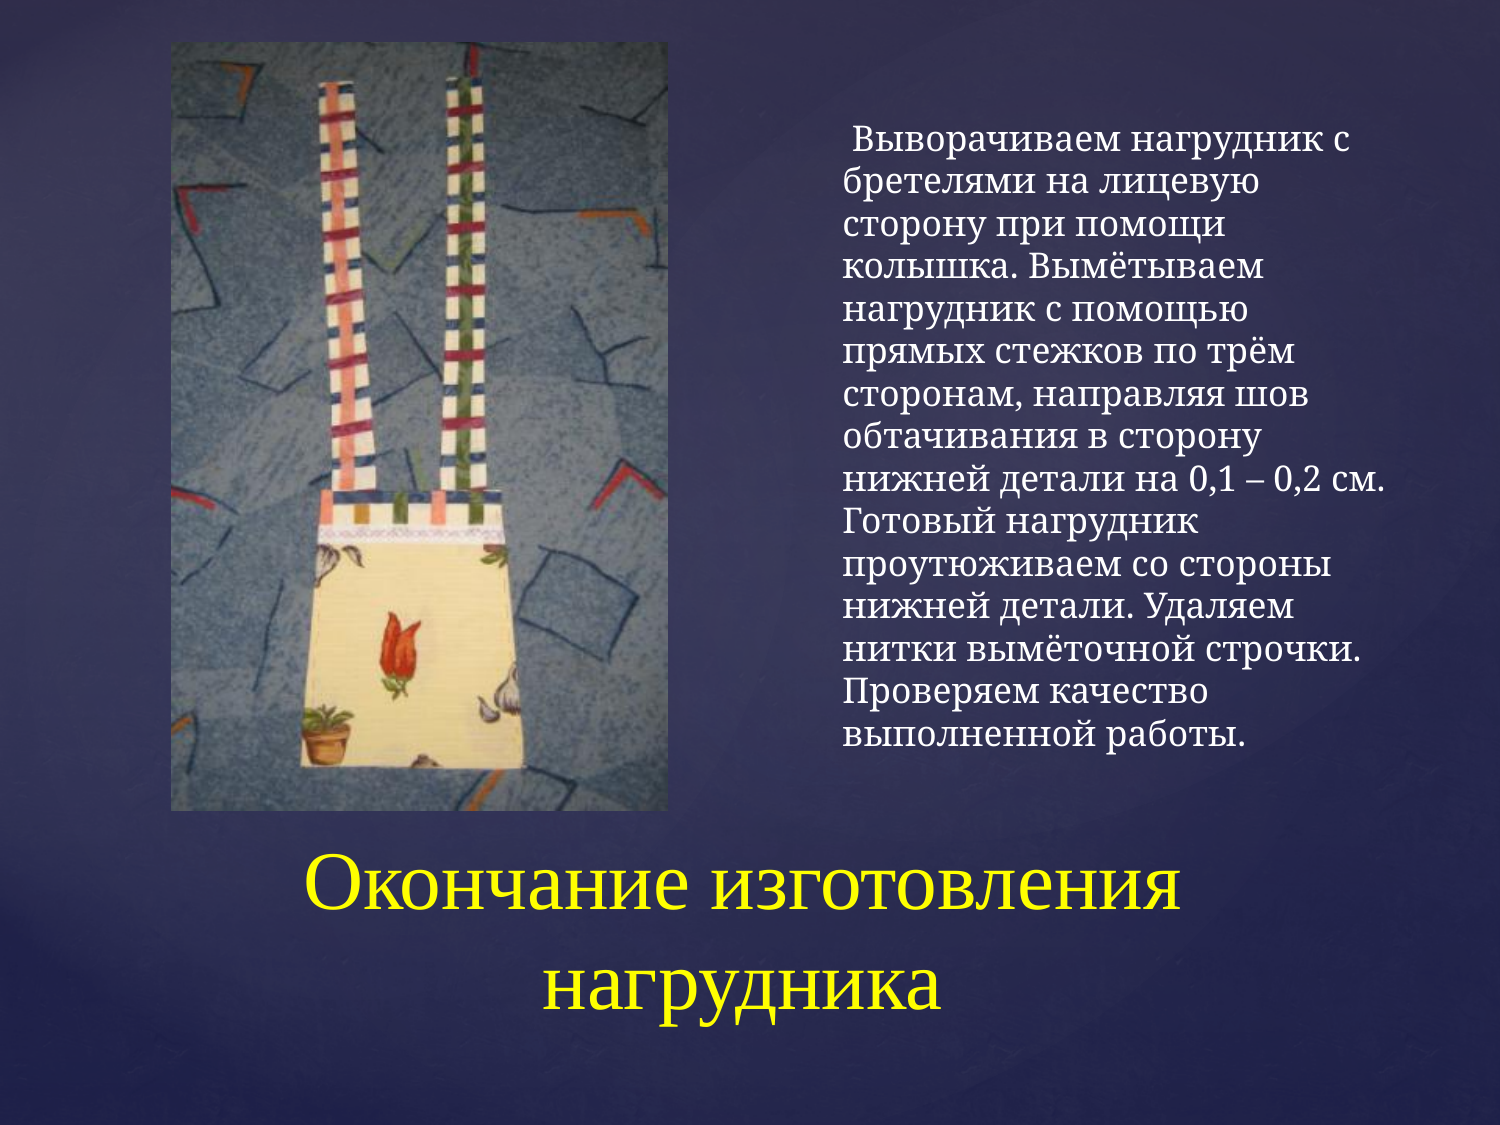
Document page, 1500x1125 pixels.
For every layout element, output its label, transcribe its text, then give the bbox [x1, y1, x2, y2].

title Окончание изготовления нагрудника [123, 810, 1362, 1034]
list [170, 42, 668, 812]
list Выворачиваем нагрудник с бретелями на лицевую сторону при помощи колышка. Вымётываем нагрудник с помощью прямых стежков по трём сторонам, направляя шов обтачивания в сторону нижней детали на 0,1 – 0,2 см. Готовый нагрудник проутюживаем со стороны нижней детали. Удаляем нитки вымёточной строчки. Проверяем качество выполненной работы. [825, 108, 1412, 764]
